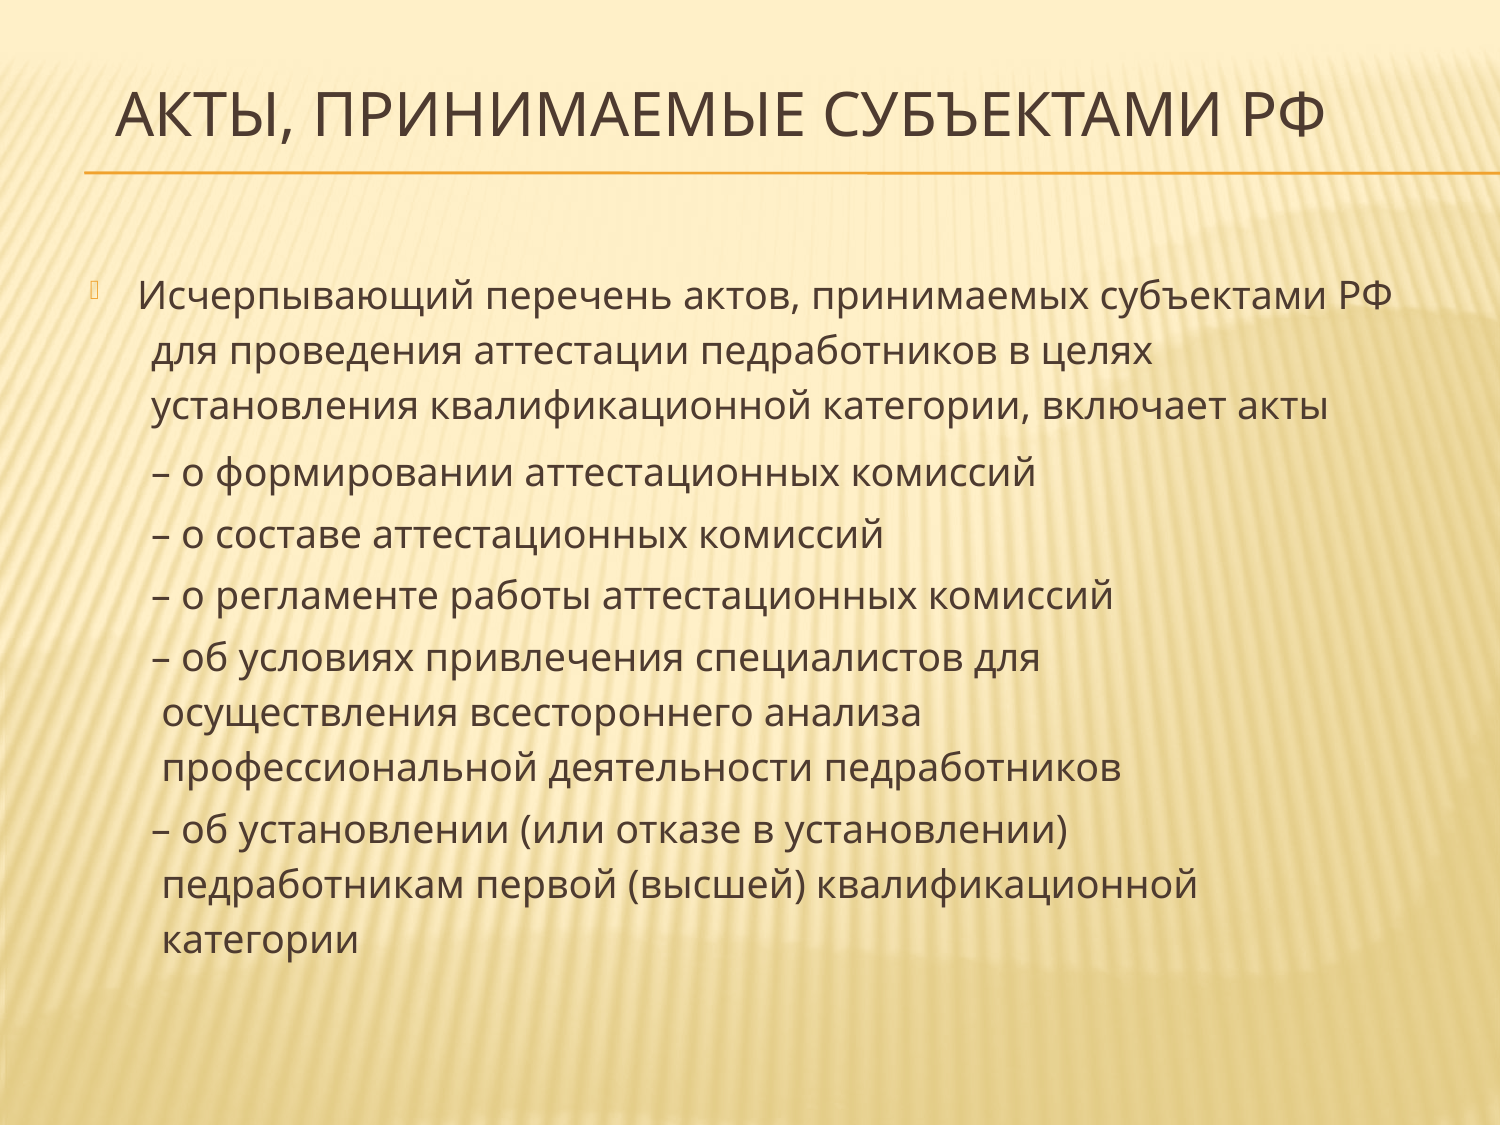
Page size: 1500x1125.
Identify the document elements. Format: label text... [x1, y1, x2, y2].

title Акты, принимаемые субъектами РФ [53, 42, 1479, 181]
list Исчерпывающий перечень актов, принимаемых субъектами РФ для проведения аттестации педработников в целях установления квалификационной категории, включает акты – о формировании аттестационных комиссий – о составе аттестационных комиссий – о регламенте работы аттестационных комиссий – об условиях привлечения специалистов для осуществления всестороннего анализа профессиональной деятельности педработников – об установлении (или отказе в установлении) педработникам первой (высшей) квалификационной категории [75, 262, 1425, 1024]
